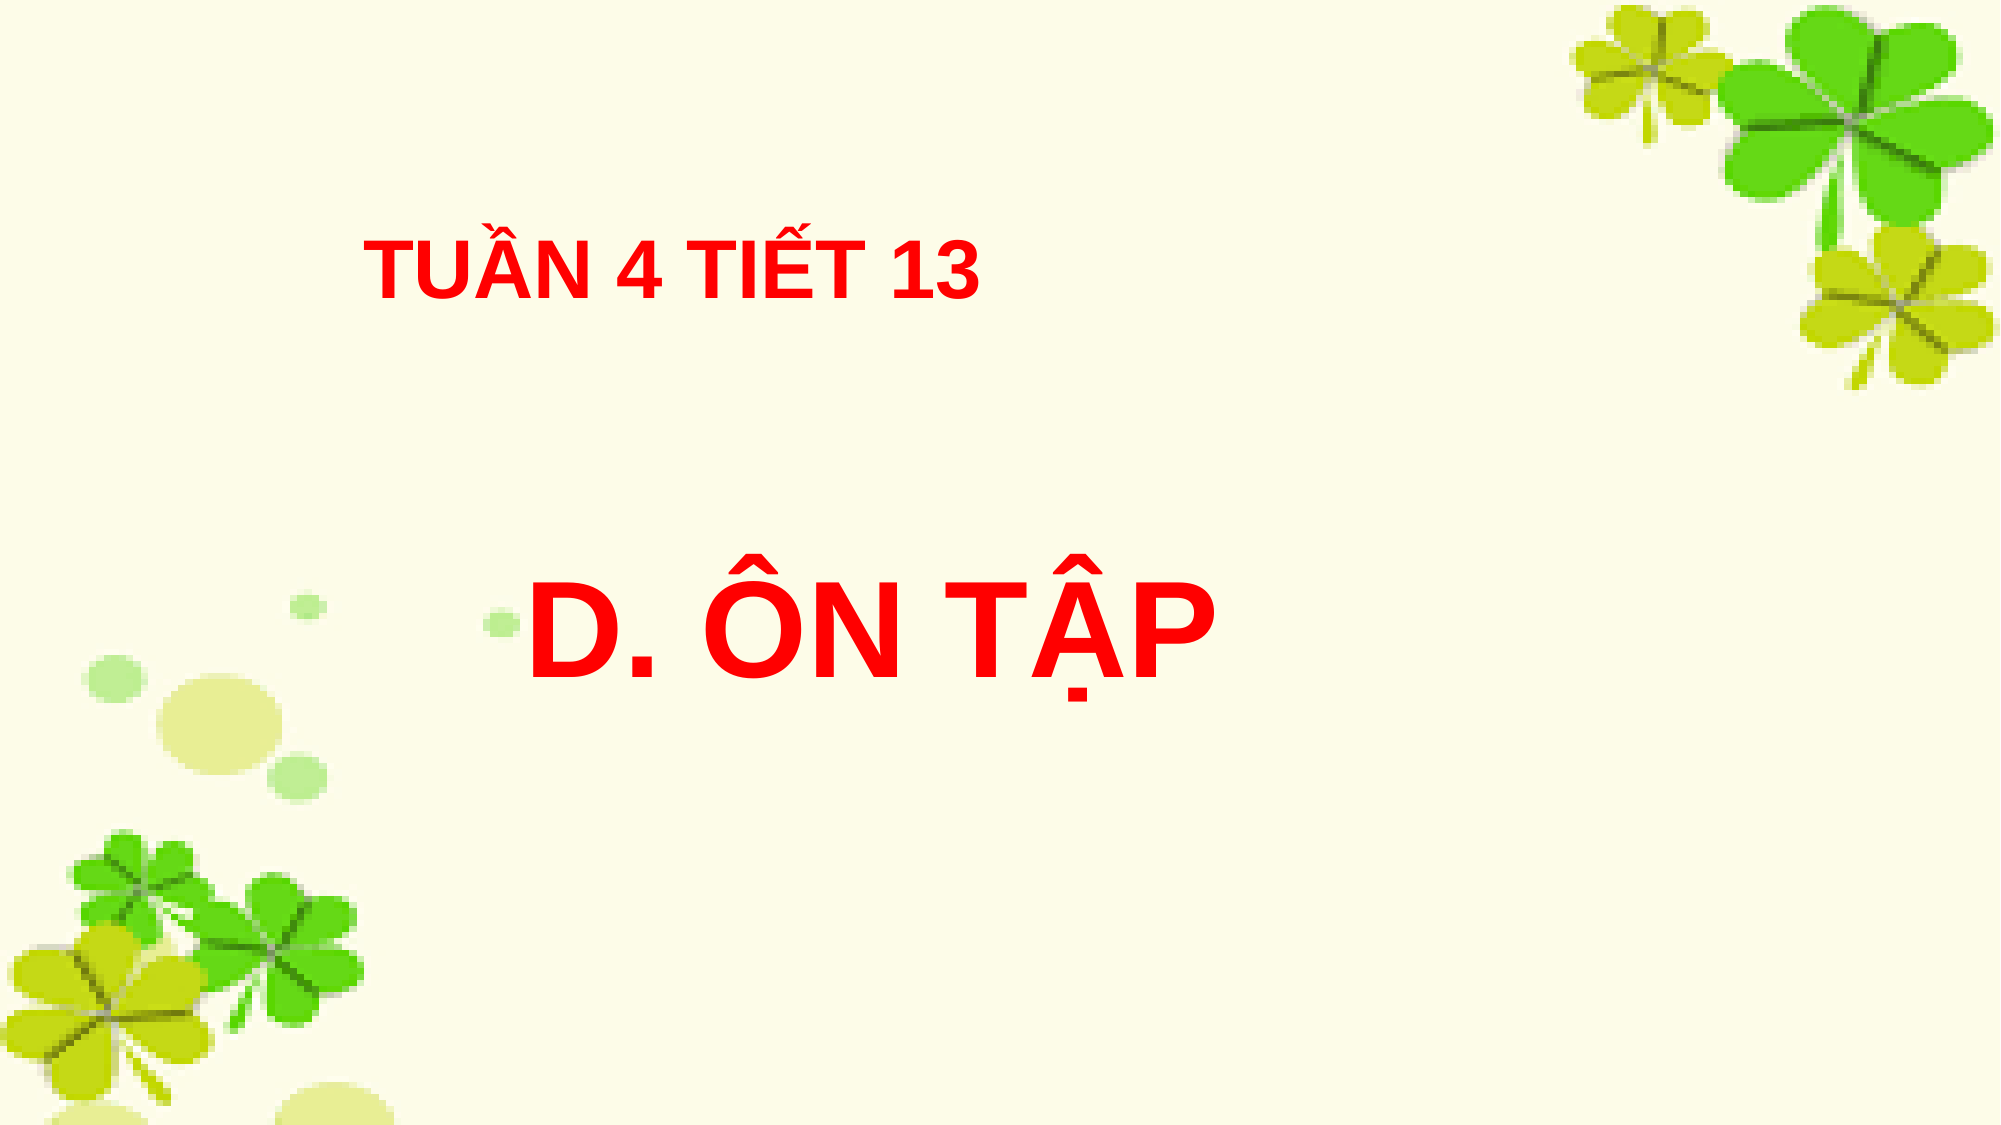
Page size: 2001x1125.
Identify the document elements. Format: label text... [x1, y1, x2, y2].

picture [0, 0, 2001, 1125]
text_box TUẦN 4 TIẾT 13 [348, 207, 1459, 323]
text_box D. ÔN TẬP [510, 533, 1722, 713]
